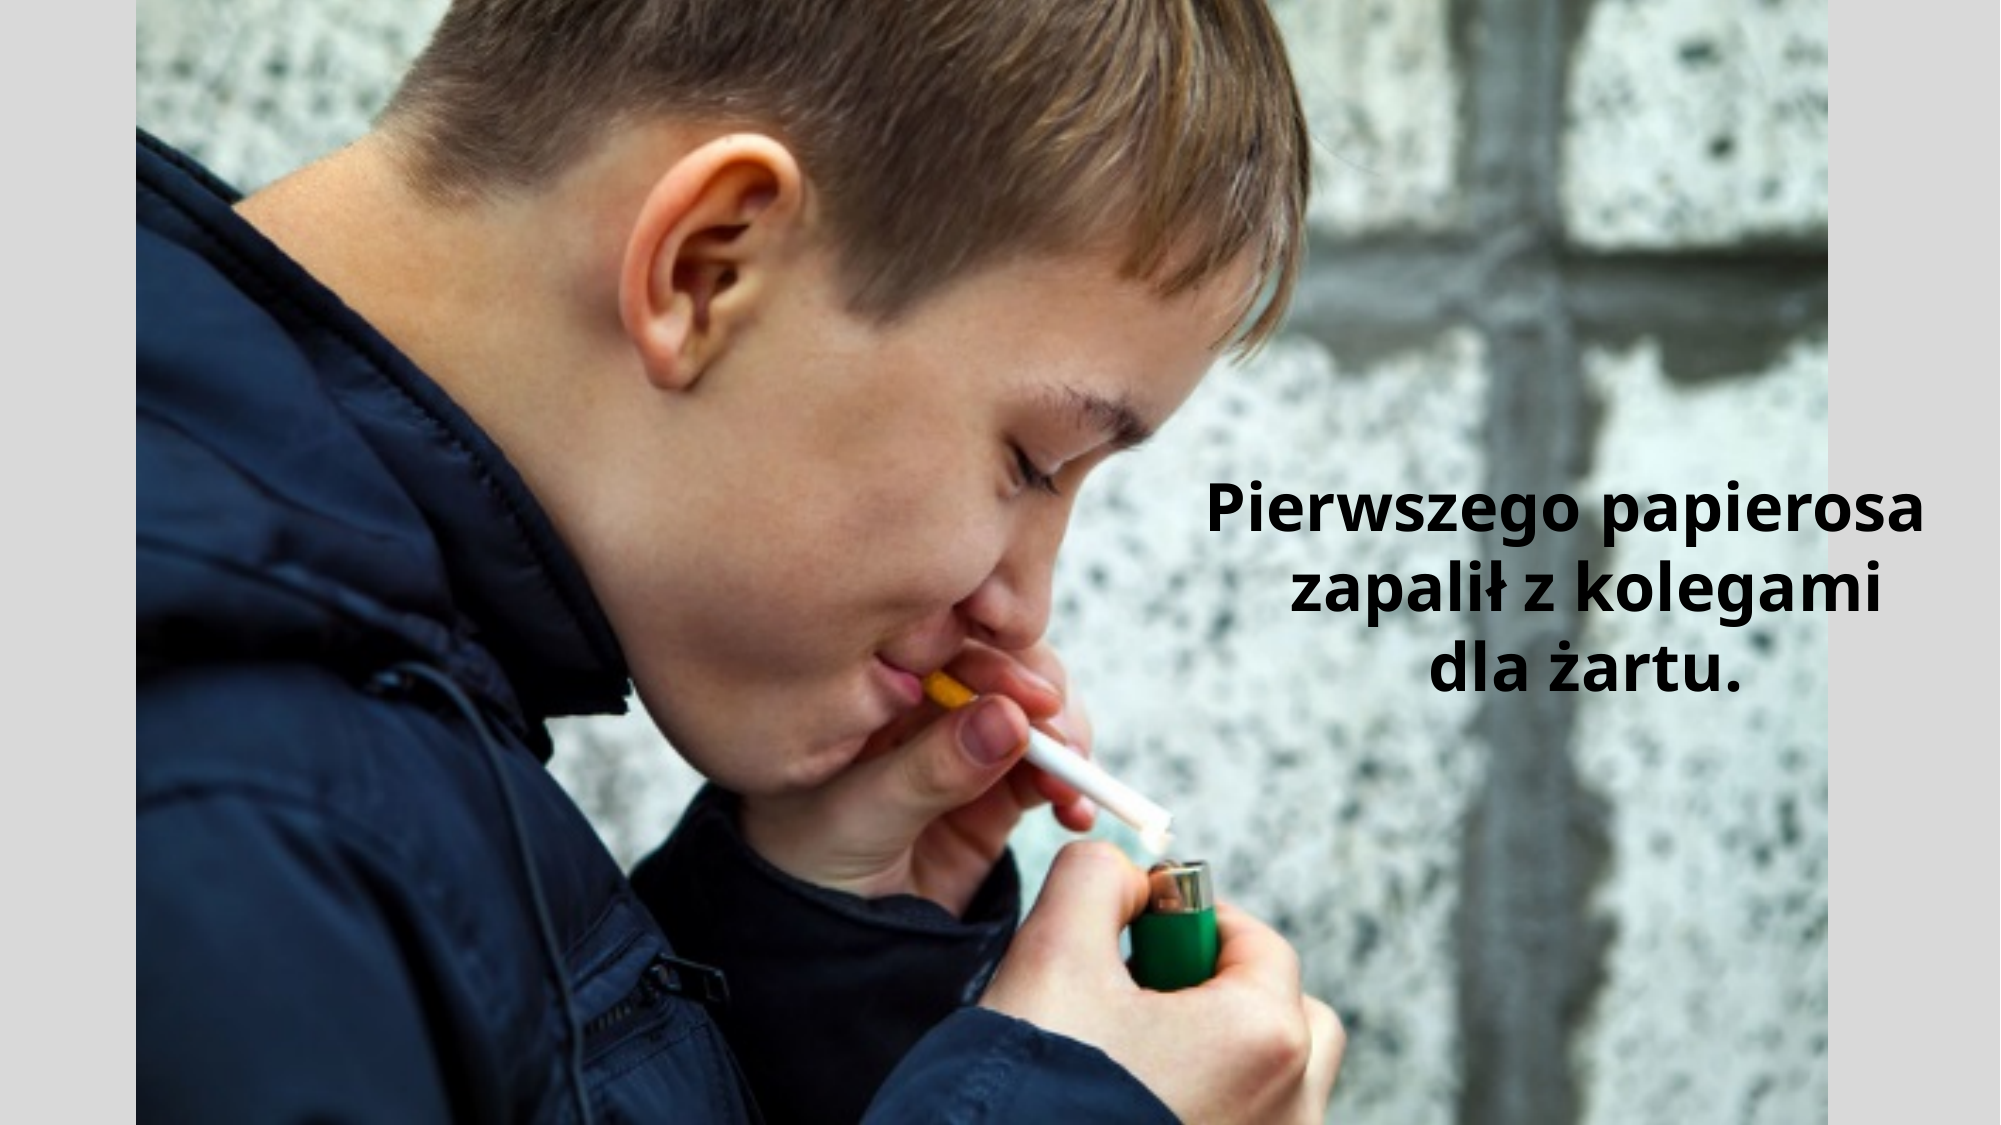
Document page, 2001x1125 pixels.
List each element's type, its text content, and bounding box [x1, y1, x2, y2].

text_box Pierwszego papierosa zapalił z kolegami dla żartu. [1837, 457, 2000, 712]
picture [136, 0, 1828, 1125]
